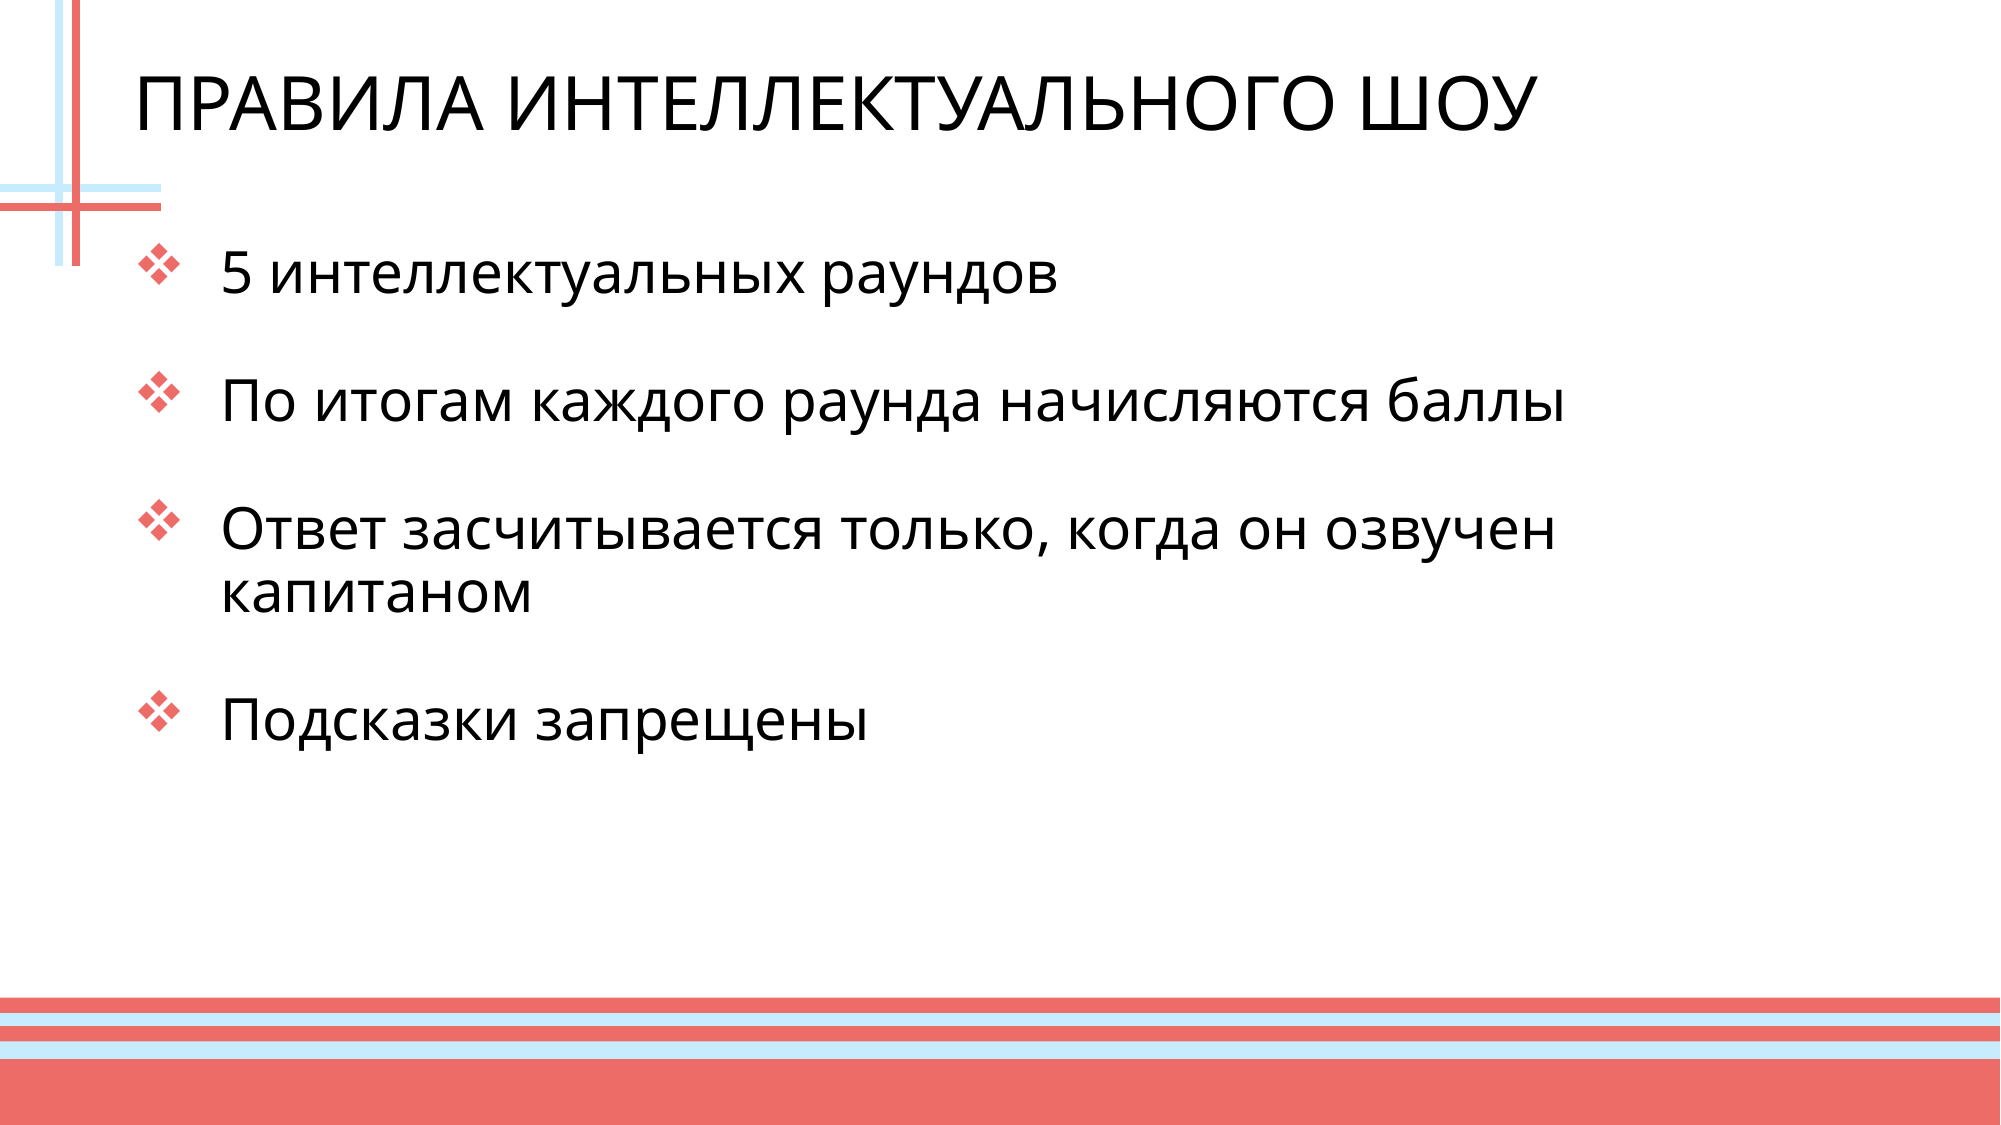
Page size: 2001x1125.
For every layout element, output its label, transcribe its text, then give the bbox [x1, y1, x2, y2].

title ПРАВИЛА ИНТЕЛЛЕКТУАЛЬНОГО ШОУ [118, 58, 1863, 168]
list 5 интеллектуальных раундов По итогам каждого раунда начисляются баллы Ответ засчитывается только, когда он озвучен капитаном Подсказки запрещены [118, 236, 1894, 791]
slide_number 1 [1412, 1042, 1863, 1103]
